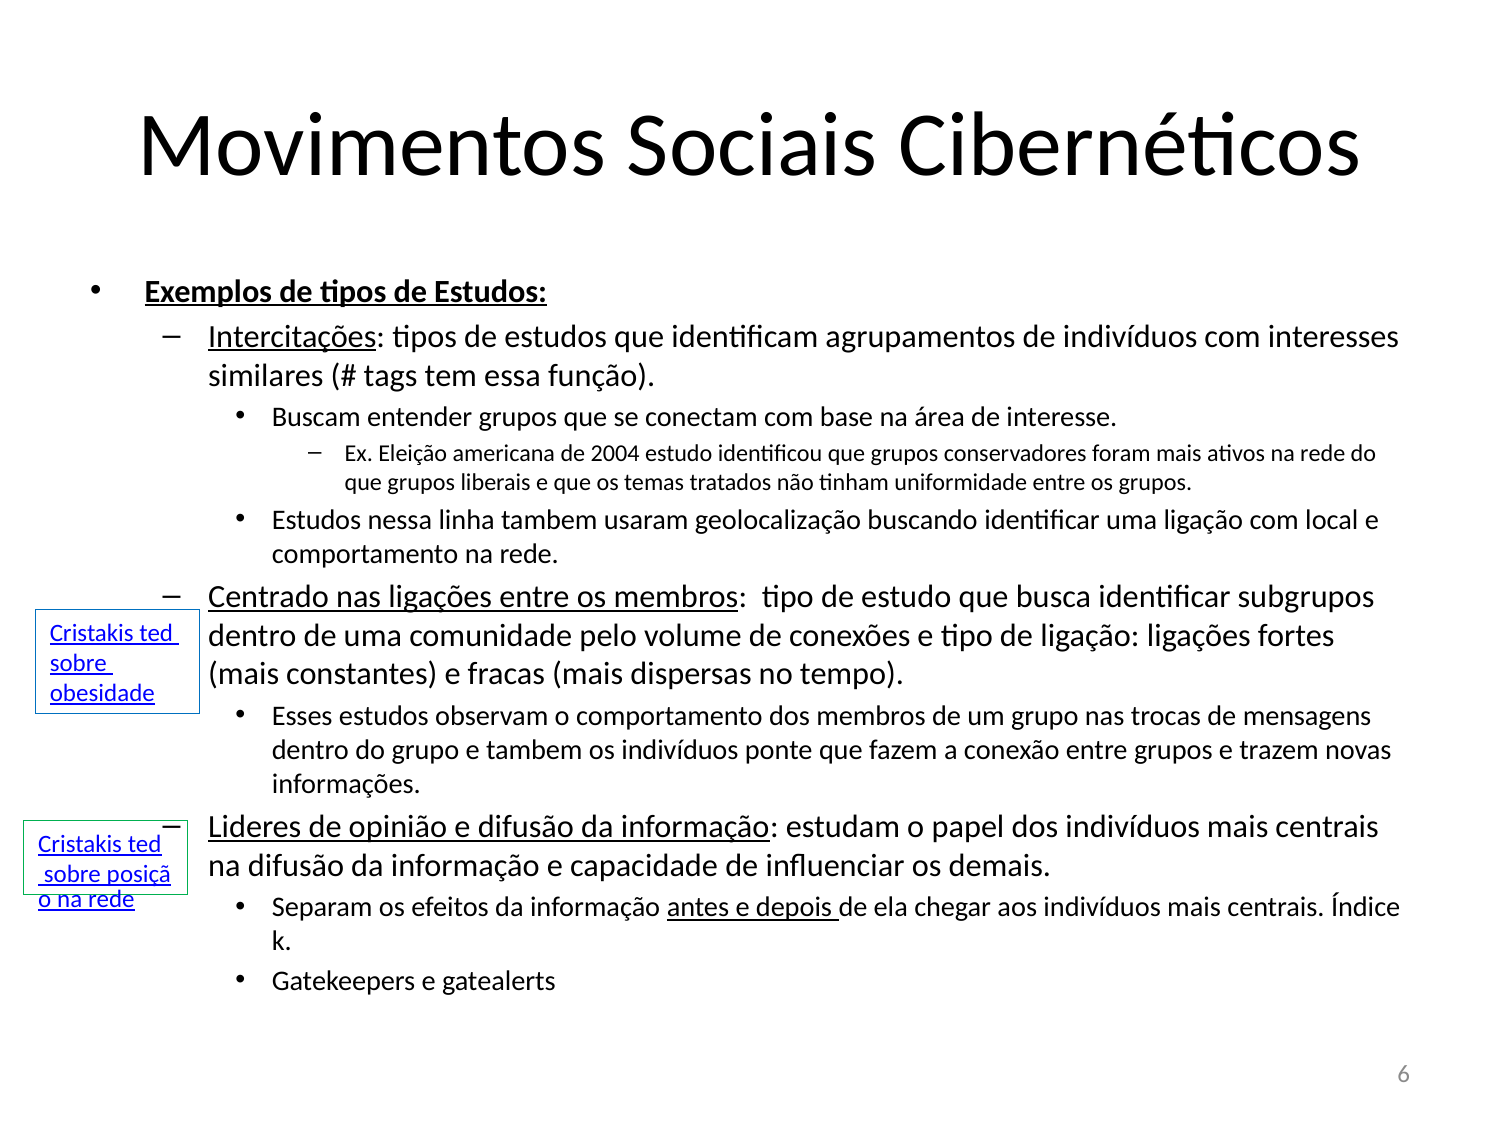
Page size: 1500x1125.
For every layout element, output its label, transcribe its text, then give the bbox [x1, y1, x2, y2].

text_box Cristakis ted sobre obesidade [35, 609, 200, 714]
slide_number 6 [1074, 1042, 1425, 1103]
title Movimentos Sociais Cibernéticos [75, 45, 1425, 233]
text_box Cristakis ted sobre posição na rede [23, 820, 188, 895]
list Exemplos de tipos de Estudos: Intercitações: tipos de estudos que identificam agrupamentos de indivíduos com interesses similares (# tags tem essa função). Buscam entender grupos que se conectam com base na área de interesse. Ex. Eleição americana de 2004 estudo identificou que grupos conservadores foram mais ativos na rede do que grupos liberais e que os temas tratados não tinham uniformidade entre os grupos. Estudos nessa linha tambem usaram geolocalização buscando identificar uma ligação com local e comportamento na rede. Centrado nas ligações entre os membros: tipo de estudo que busca identificar subgrupos dentro de uma comunidade pelo volume de conexões e tipo de ligação: ligações fortes (mais constantes) e fracas (mais dispersas no tempo). Esses estudos observam o comportamento dos membros de um grupo nas trocas de mensagens dentro do grupo e tambem os indivíduos ponte que fazem a conexão entre grupos e trazem novas informações. Lideres de opinião e difusão da informação: estudam o papel dos indivíduos mais centrais na difusão da informação e capacidade de influenciar os demais. Separam os efeitos da informação antes e depois de ela chegar aos indivíduos mais centrais. Índice k. Gatekeepers e gatealerts [75, 262, 1425, 1005]
